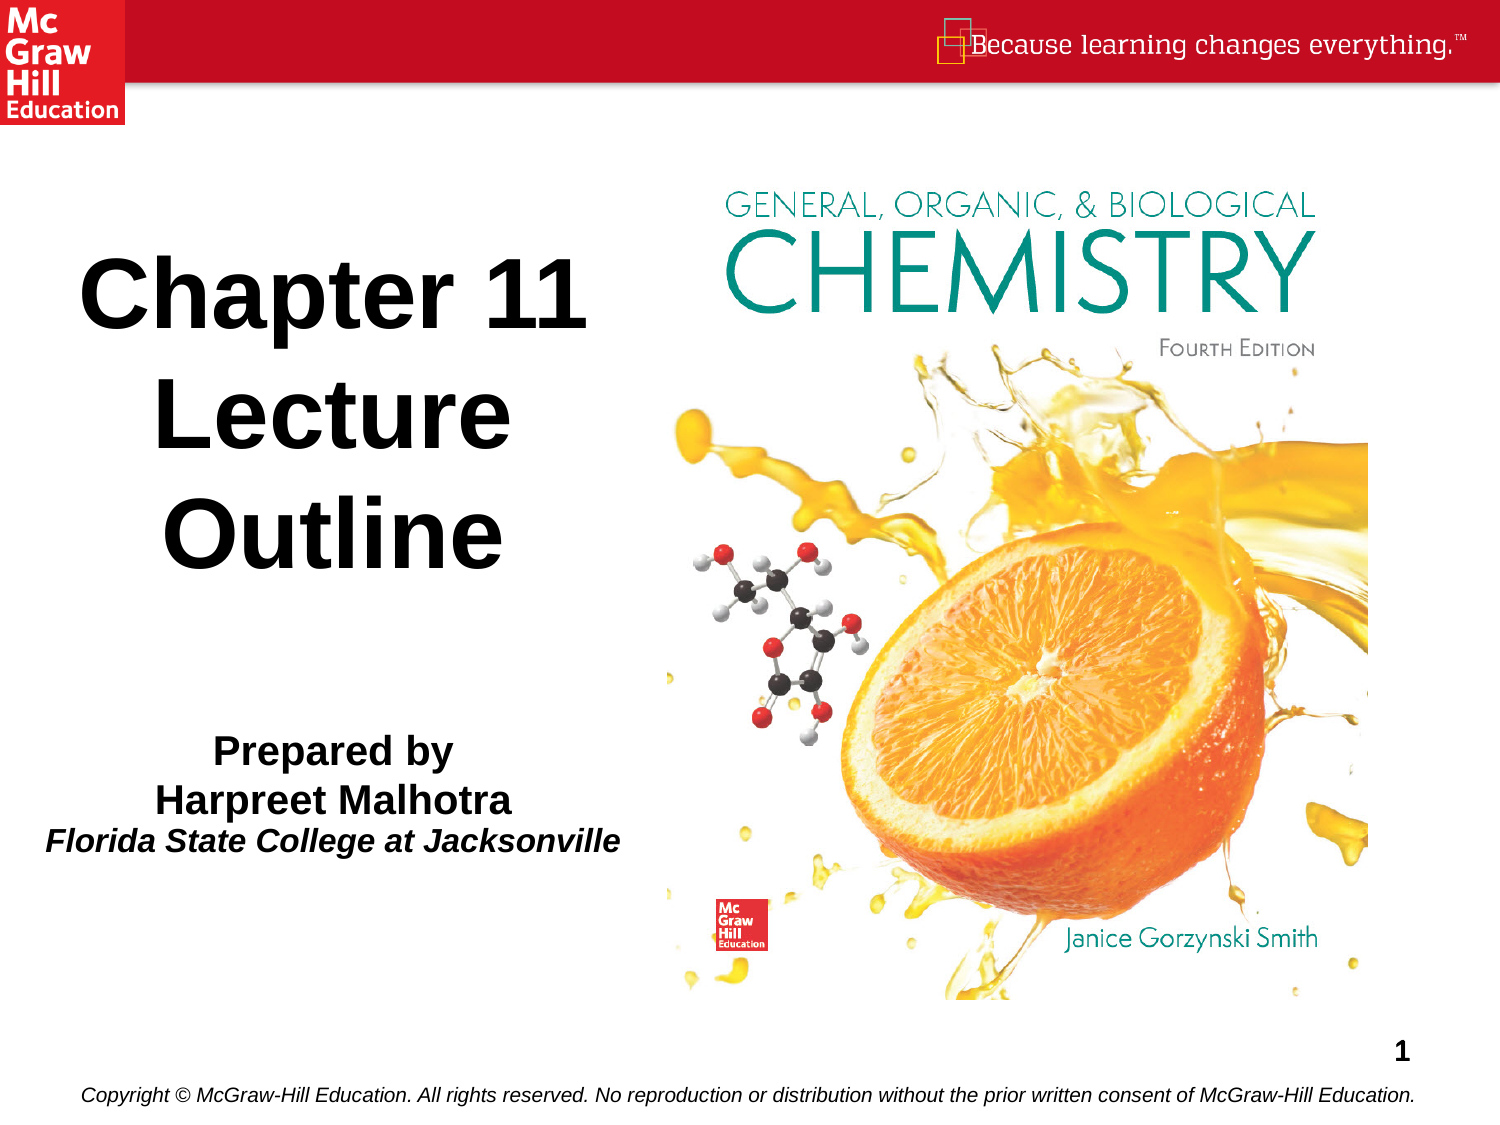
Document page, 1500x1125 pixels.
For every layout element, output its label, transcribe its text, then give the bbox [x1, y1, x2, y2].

list Lecture Outline [66, 340, 600, 583]
picture [937, 18, 1467, 64]
picture [0, 0, 126, 126]
picture [666, 147, 1369, 1000]
title Chapter 11 [58, 219, 609, 359]
list Prepared by Harpreet Malhotra Florida State College at Jacksonville [25, 722, 642, 862]
